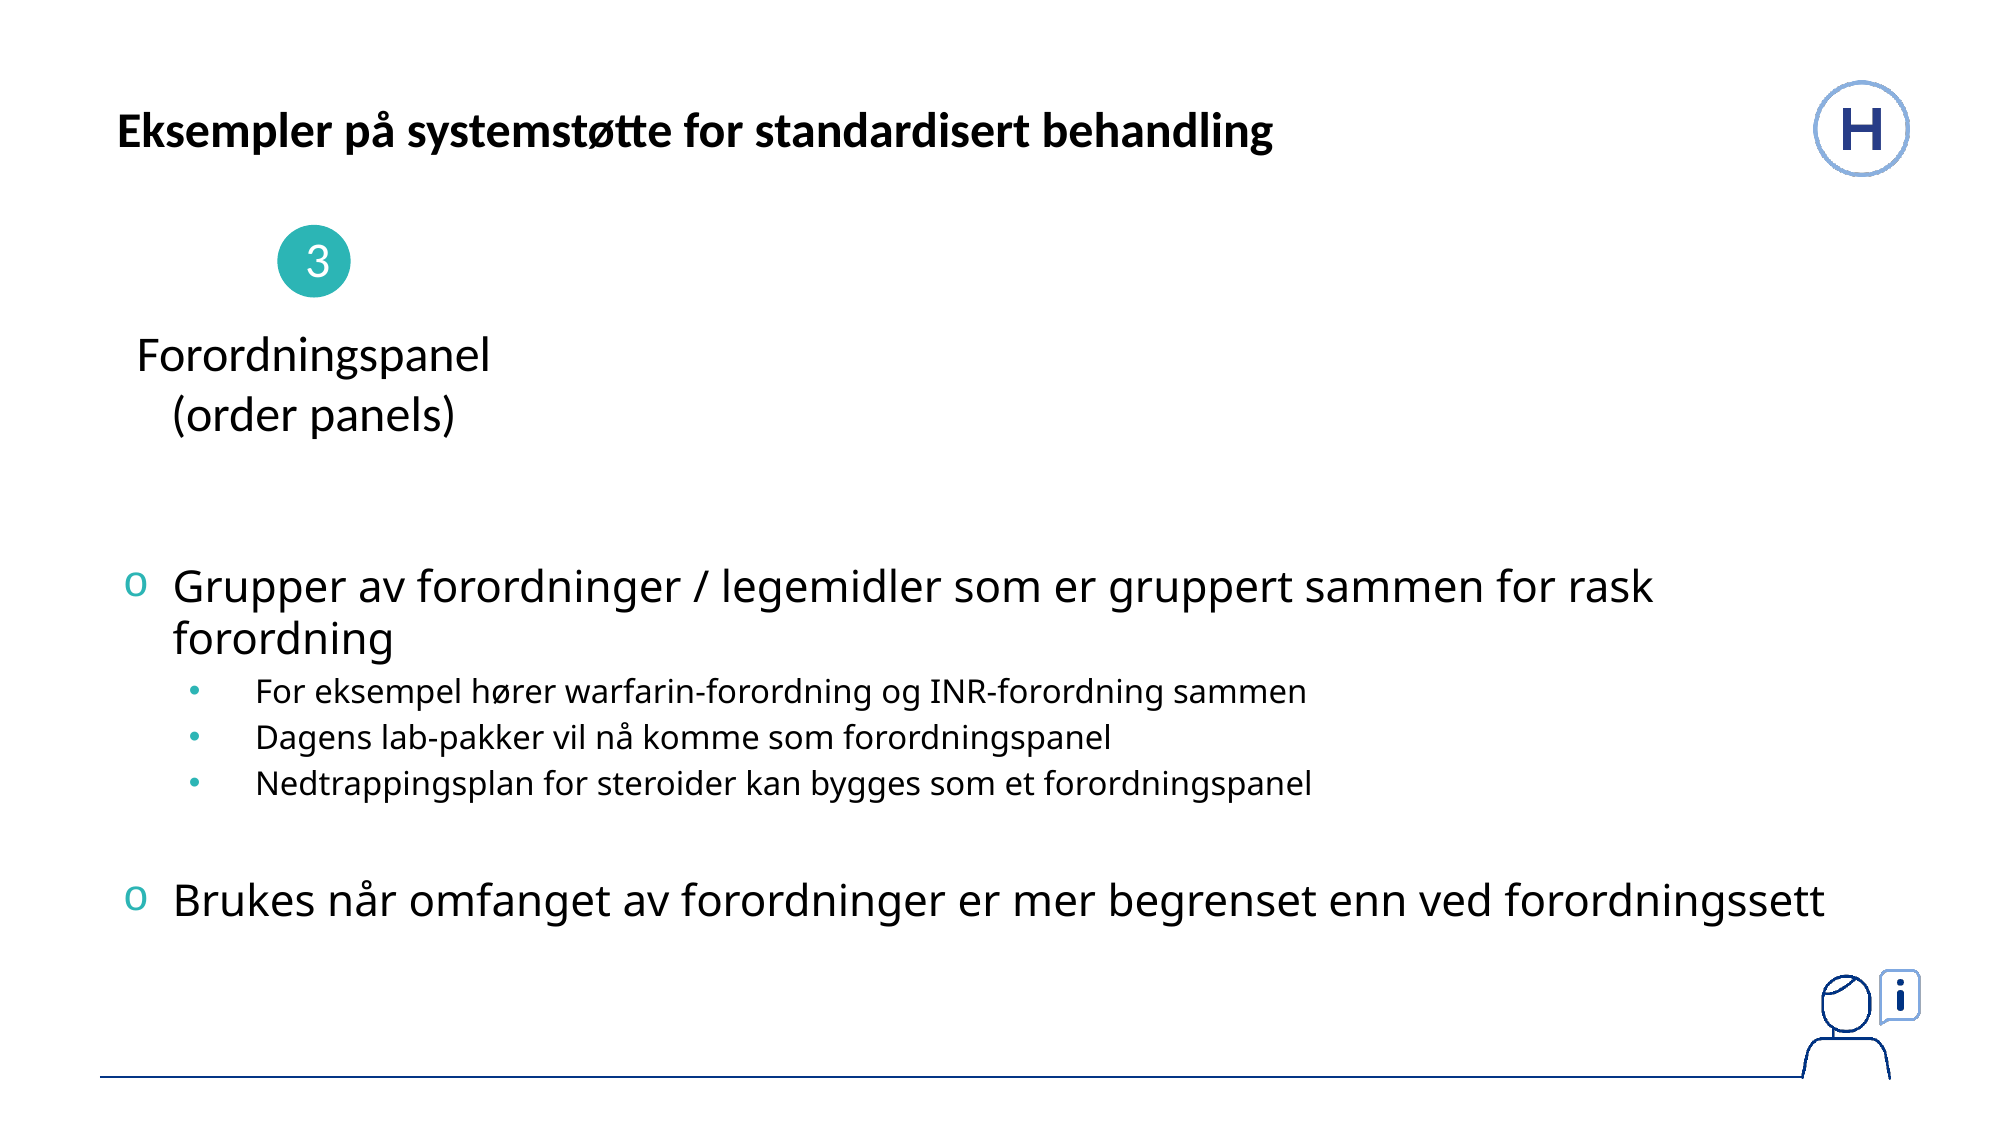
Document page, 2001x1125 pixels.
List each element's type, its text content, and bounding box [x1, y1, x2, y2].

list Grupper av forordninger / legemidler som er gruppert sammen for rask forordning For eksempel hører warfarin-forordning og INR-forordning sammen Dagens lab-pakker vil nå komme som forordningspanel Nedtrappingsplan for steroider kan bygges som et forordningspanel Brukes når omfanget av forordninger er mer begrenset enn ved forordningssett [107, 550, 1845, 976]
text_box Eksempler på systemstøtte for standardisert behandling [102, 89, 1780, 165]
picture [1778, 913, 1960, 1096]
picture [1813, 80, 1910, 177]
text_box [107, 219, 521, 451]
